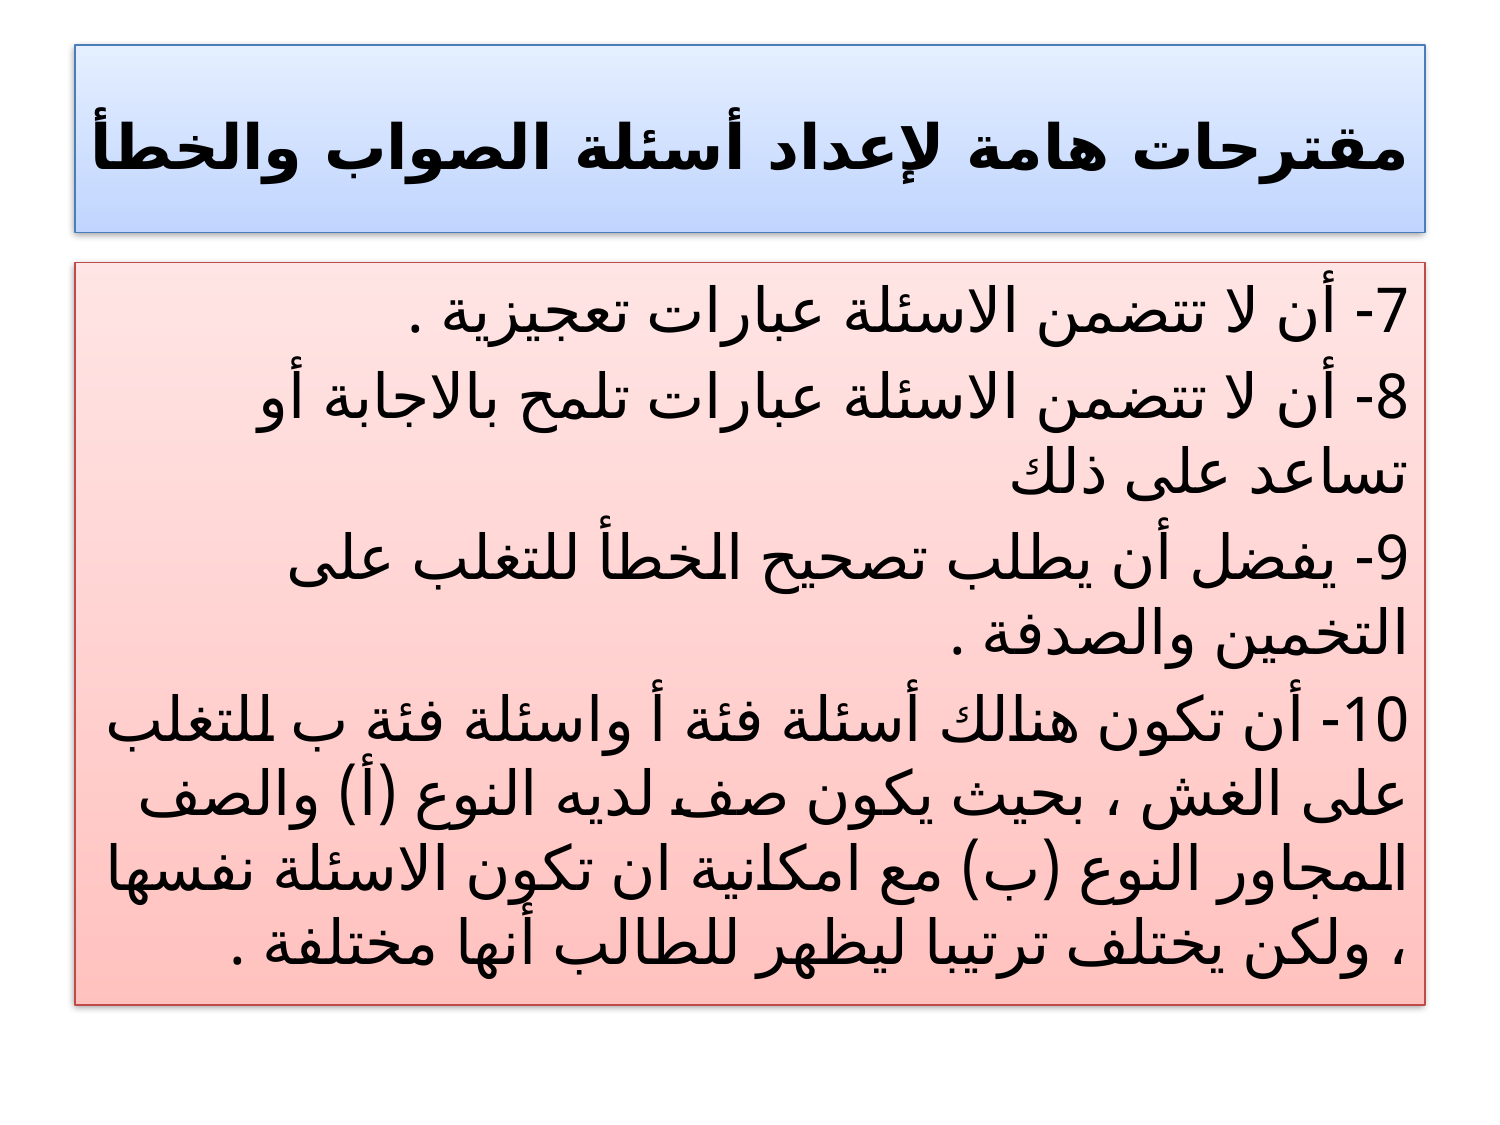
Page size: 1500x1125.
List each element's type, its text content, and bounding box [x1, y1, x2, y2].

title مقترحات هامة لإعداد أسئلة الصواب والخطأ [74, 44, 1426, 233]
list 7- أن لا تتضمن الاسئلة عبارات تعجيزية . 8- أن لا تتضمن الاسئلة عبارات تلمح بالاجابة أو تساعد على ذلك 9- يفضل أن يطلب تصحيح الخطأ للتغلب على التخمين والصدفة . 10- أن تكون هنالك أسئلة فئة أ واسئلة فئة ب للتغلب على الغش ، بحيث يكون صف لديه النوع (أ) والصف المجاور النوع (ب) مع امكانية ان تكون الاسئلة نفسها ، ولكن يختلف ترتيبا ليظهر للطالب أنها مختلفة . [74, 262, 1426, 1006]
